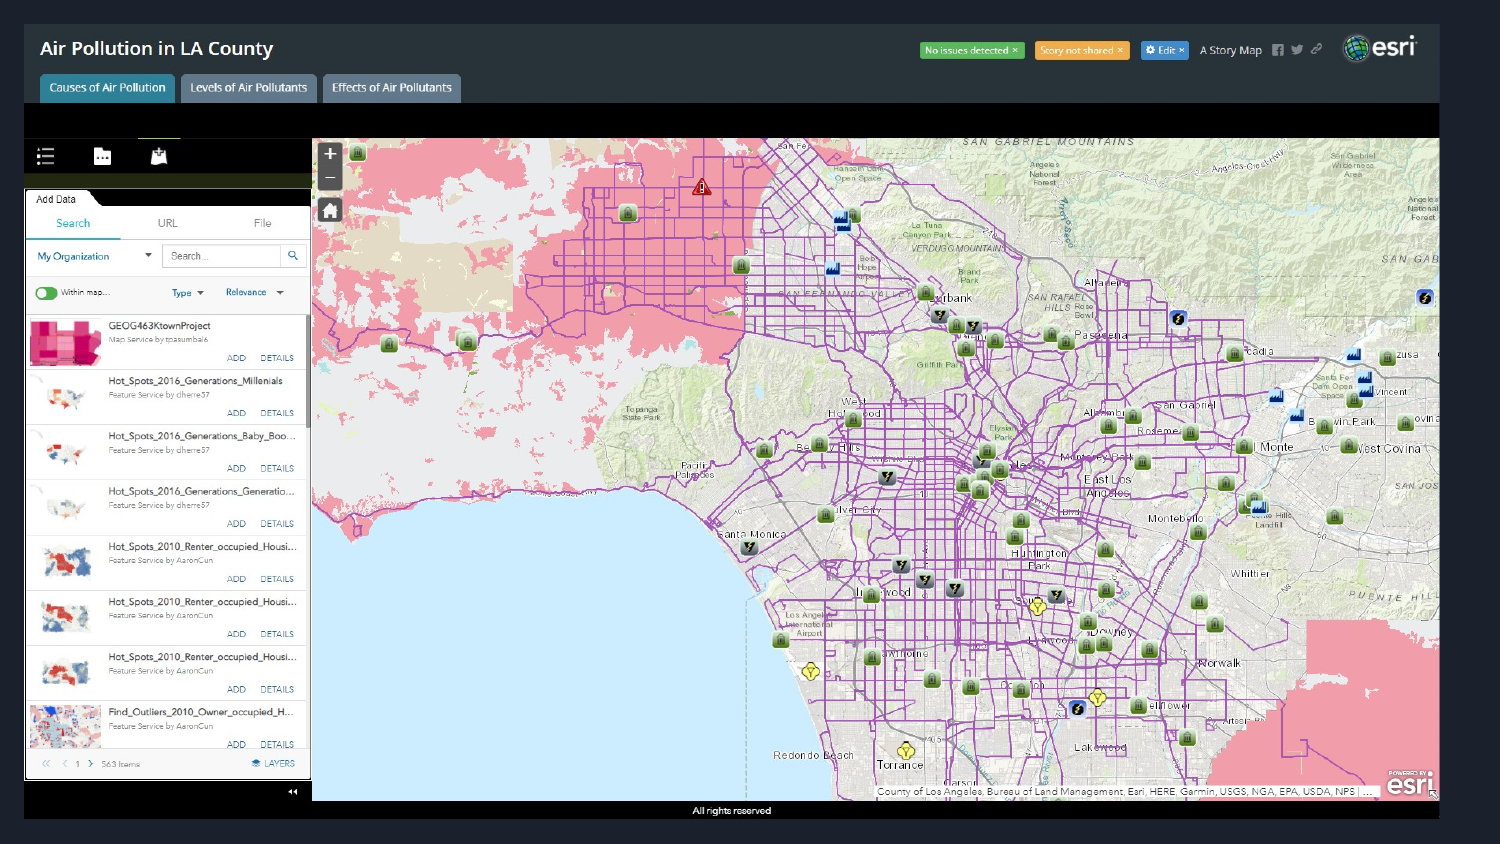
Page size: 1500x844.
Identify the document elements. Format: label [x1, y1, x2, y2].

picture [24, 24, 1441, 819]
